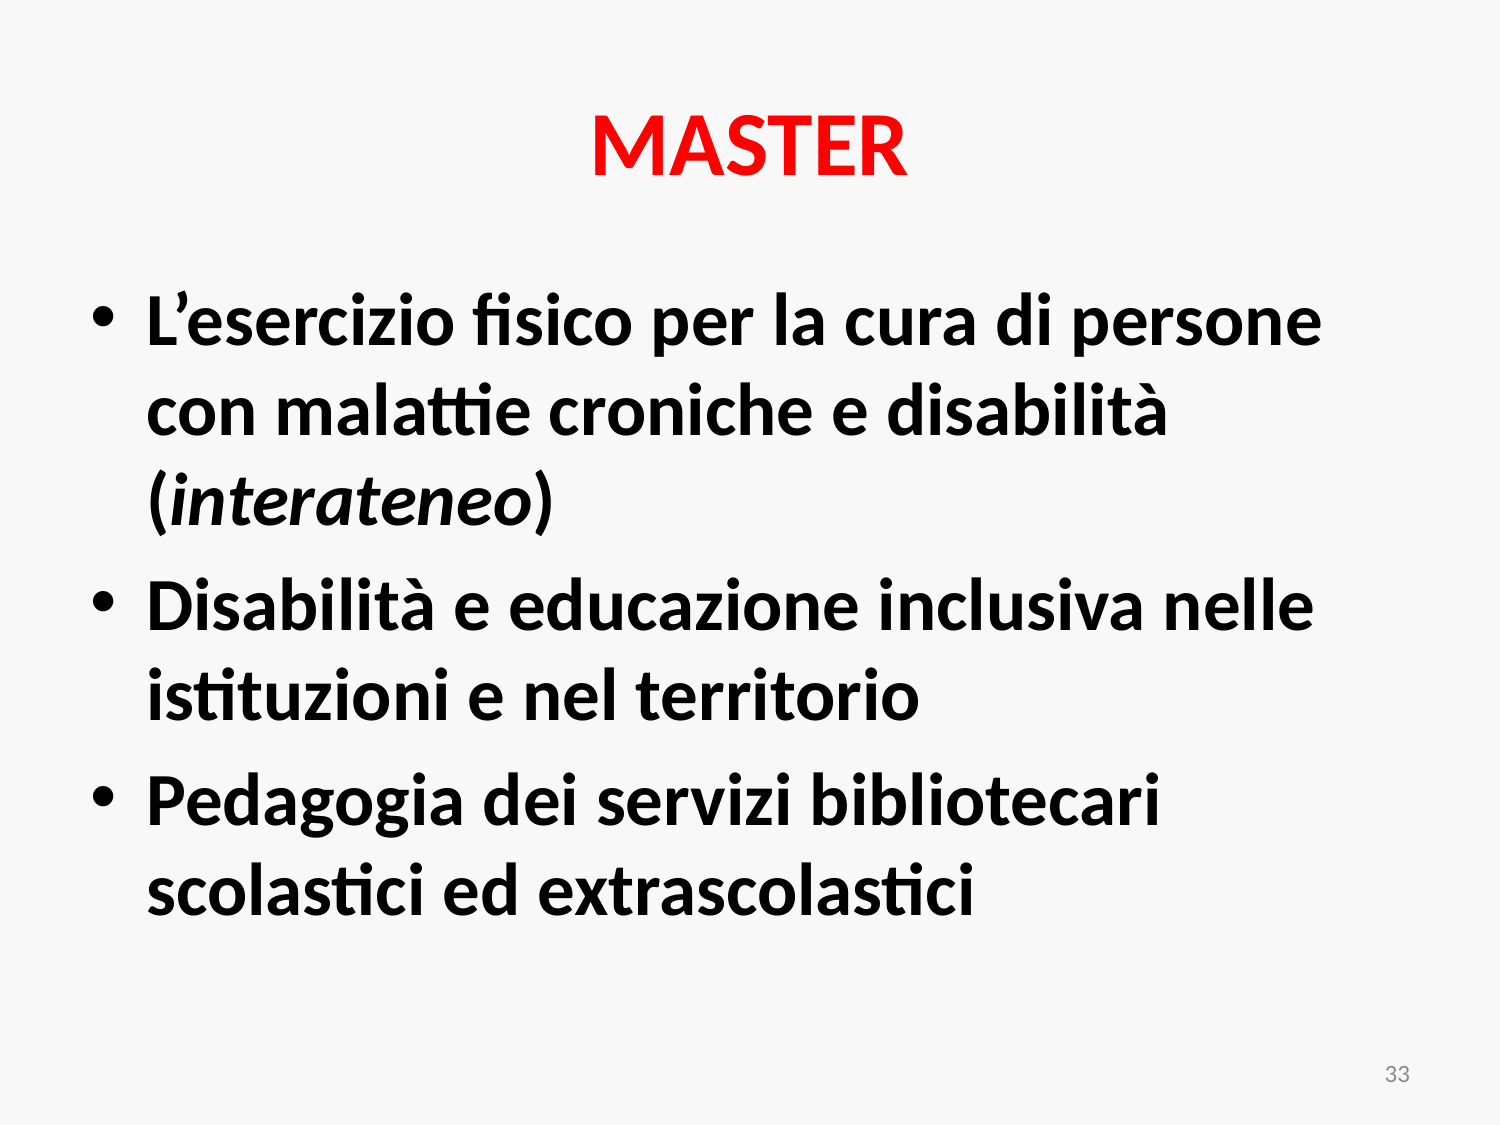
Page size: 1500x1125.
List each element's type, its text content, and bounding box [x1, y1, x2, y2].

slide_number 33 [1074, 1042, 1425, 1103]
title MASTER [74, 44, 1426, 233]
list L’esercizio fisico per la cura di persone con malattie croniche e disabilità (interateneo) Disabilità e educazione inclusiva nelle istituzioni e nel territorio Pedagogia dei servizi bibliotecari scolastici ed extrascolastici [74, 262, 1426, 1006]
